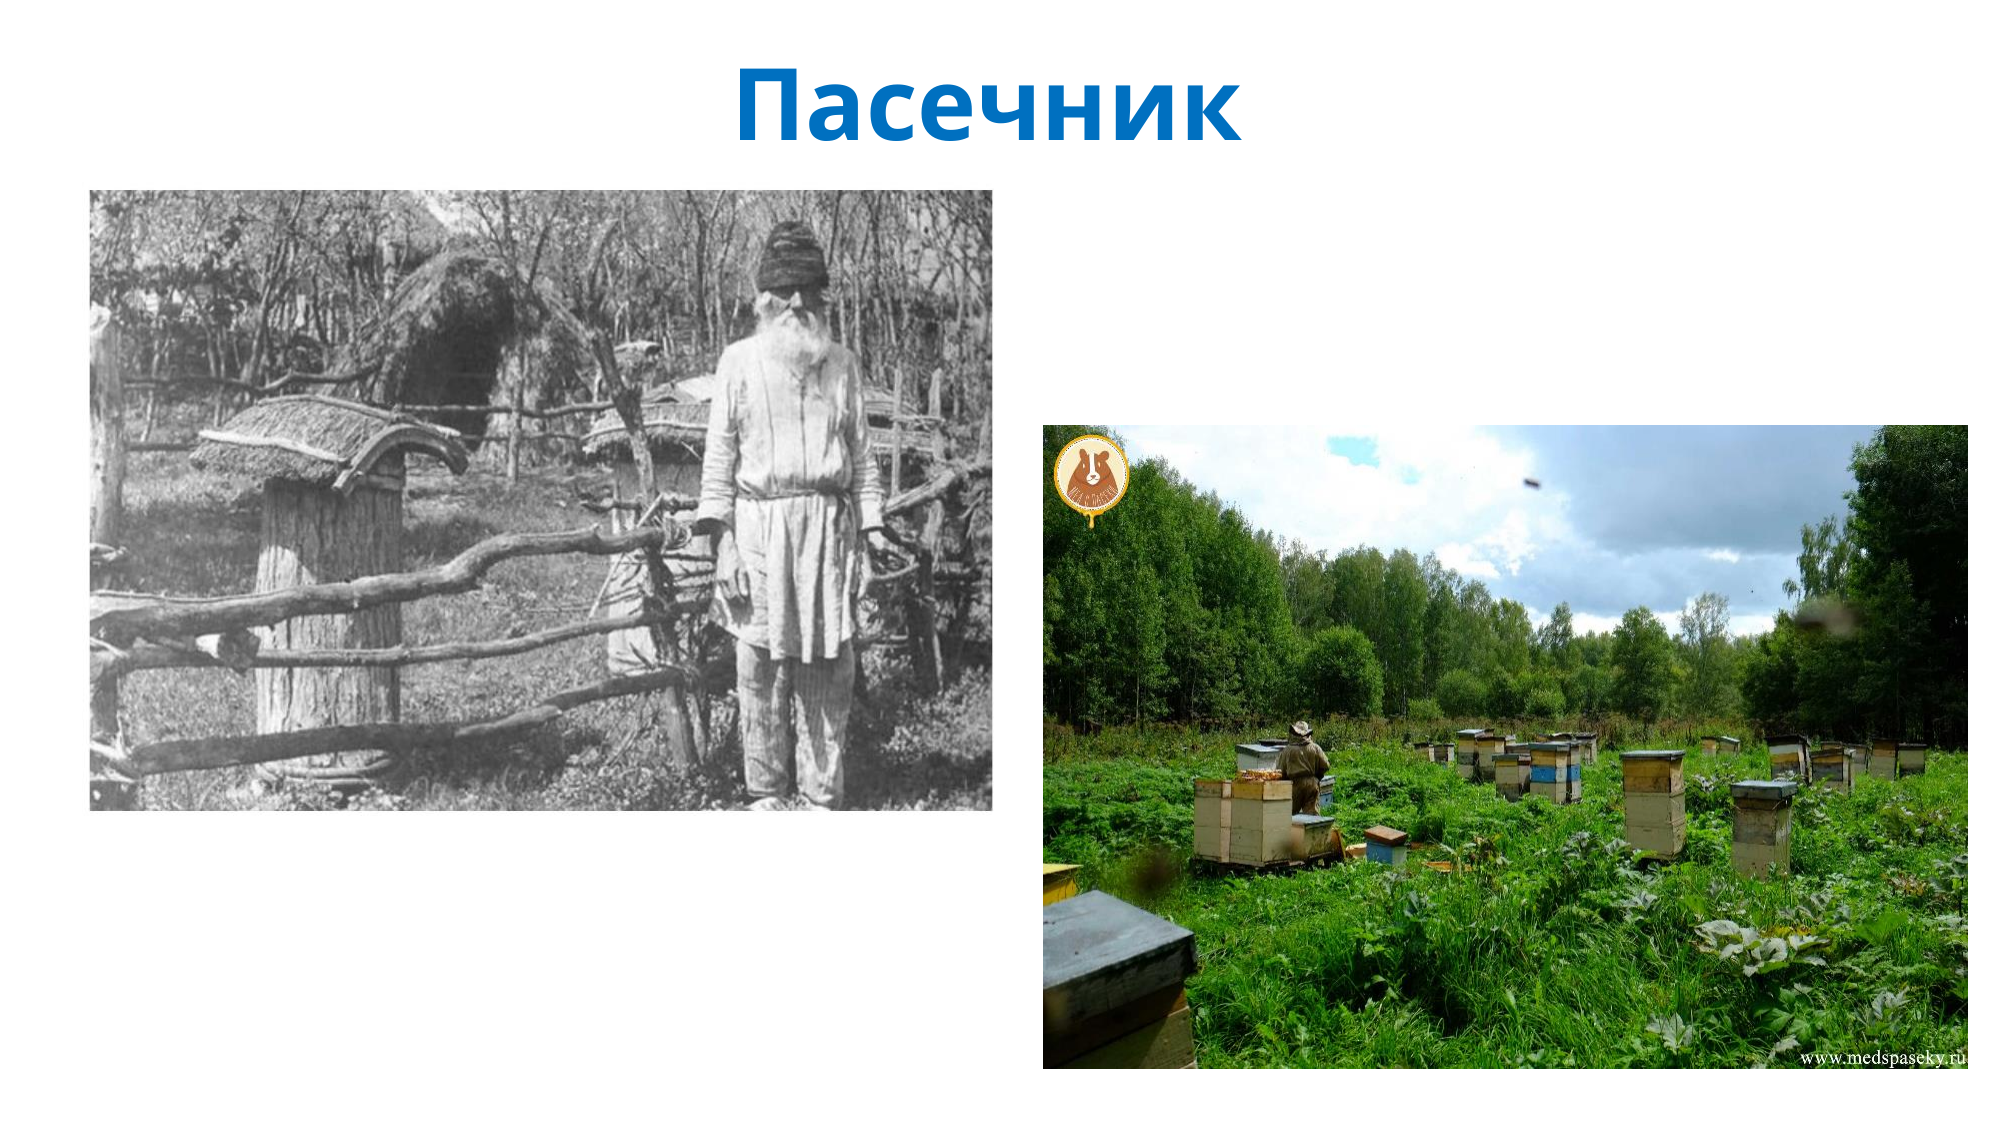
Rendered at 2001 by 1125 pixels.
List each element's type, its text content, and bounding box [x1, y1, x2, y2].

picture [1042, 425, 1968, 1069]
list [82, 182, 1000, 819]
title Пасечник [137, 59, 1863, 156]
